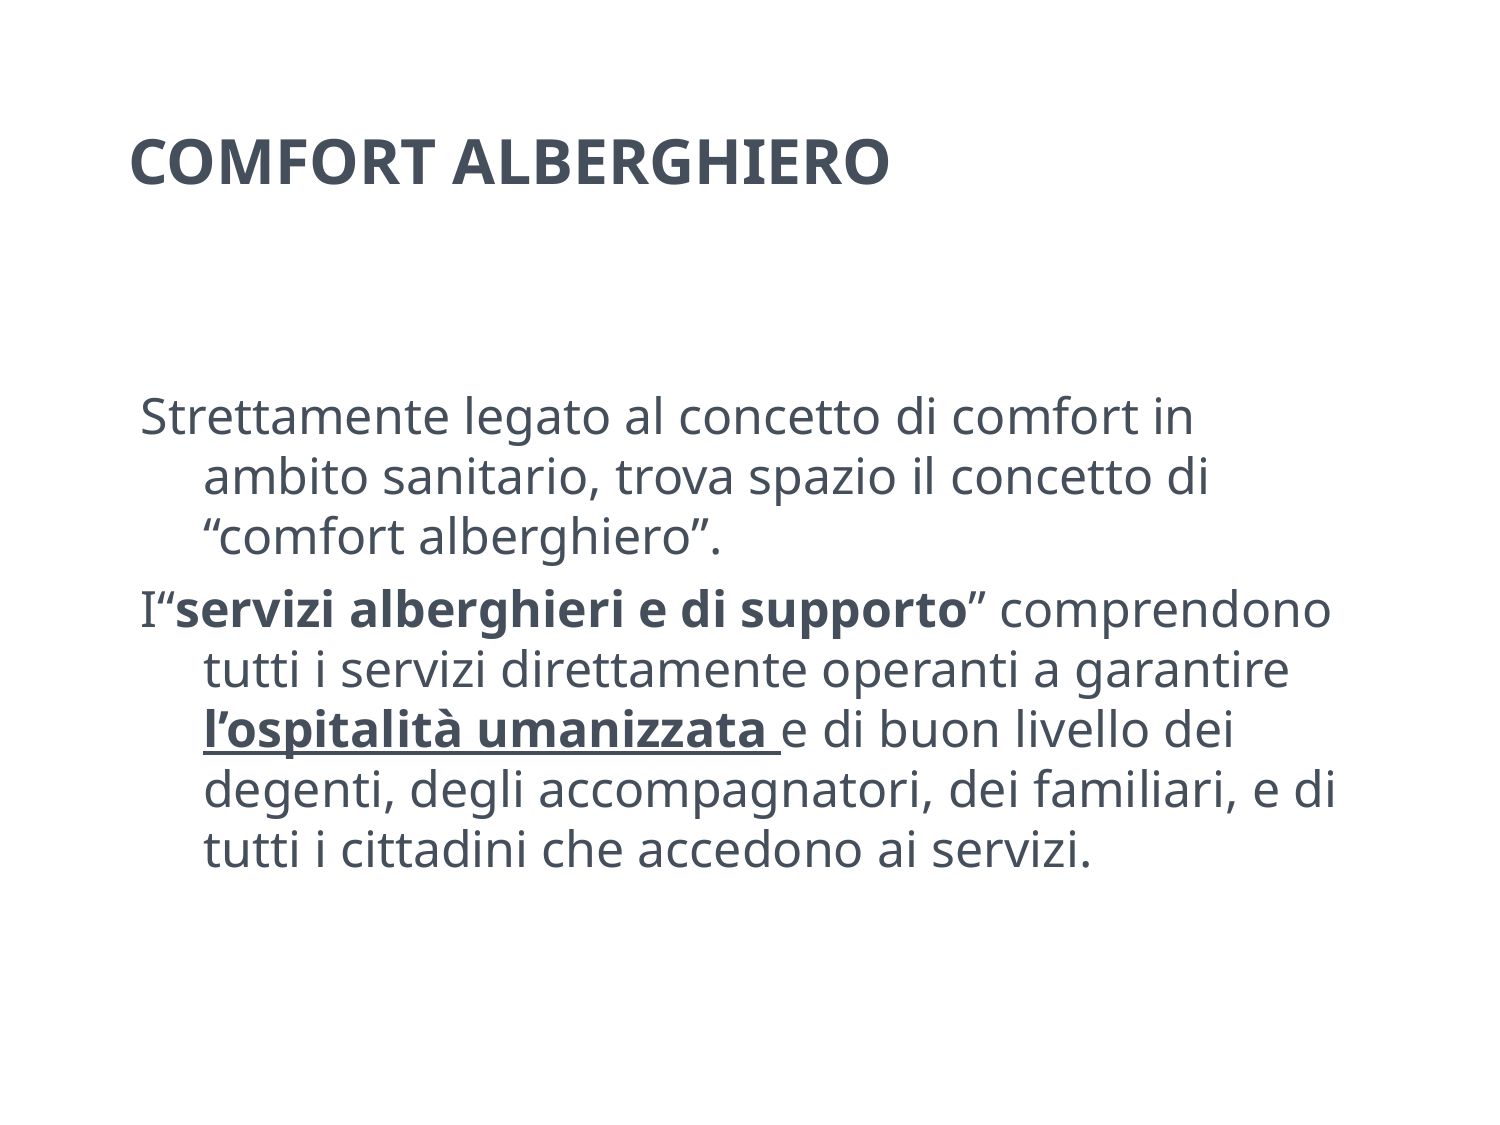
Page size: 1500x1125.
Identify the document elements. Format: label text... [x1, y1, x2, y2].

title COMFORT ALBERGHIERO [113, 104, 1387, 212]
list Strettamente legato al concetto di comfort in ambito sanitario, trova spazio il concetto di “comfort alberghiero”. I“servizi alberghieri e di supporto” comprendono tutti i servizi direttamente operanti a garantire l’ospitalità umanizzata e di buon livello dei degenti, degli accompagnatori, dei familiari, e di tutti i cittadini che accedono ai servizi. [113, 297, 1387, 1021]
